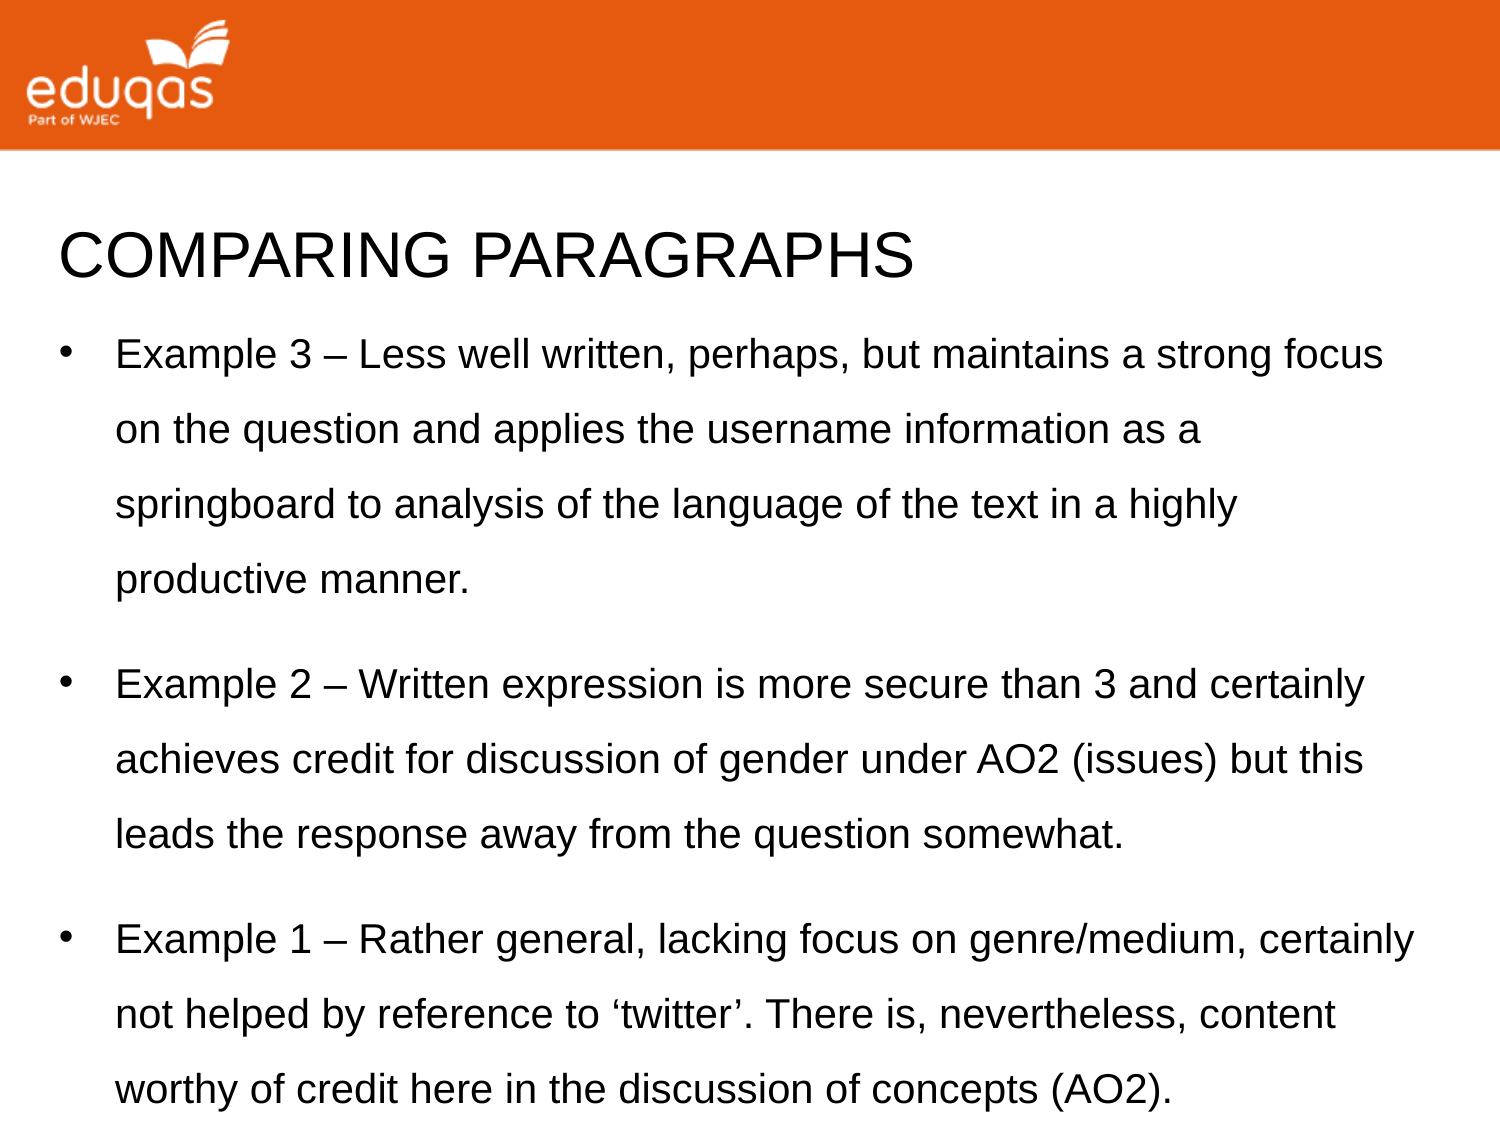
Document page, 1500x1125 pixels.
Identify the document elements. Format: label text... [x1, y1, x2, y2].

picture [0, 0, 1500, 215]
list COMPARING PARAGRAPHS [43, 205, 1425, 377]
list Example 3 – Less well written, perhaps, but maintains a strong focus on the question and applies the username information as a springboard to analysis of the language of the text in a highly productive manner. Example 2 – Written expression is more secure than 3 and certainly achieves credit for discussion of gender under AO2 (issues) but this leads the response away from the question somewhat. Example 1 – Rather general, lacking focus on genre/medium, certainly not helped by reference to ‘twitter’. There is, nevertheless, content worthy of credit here in the discussion of concepts (AO2). [43, 294, 1437, 1013]
